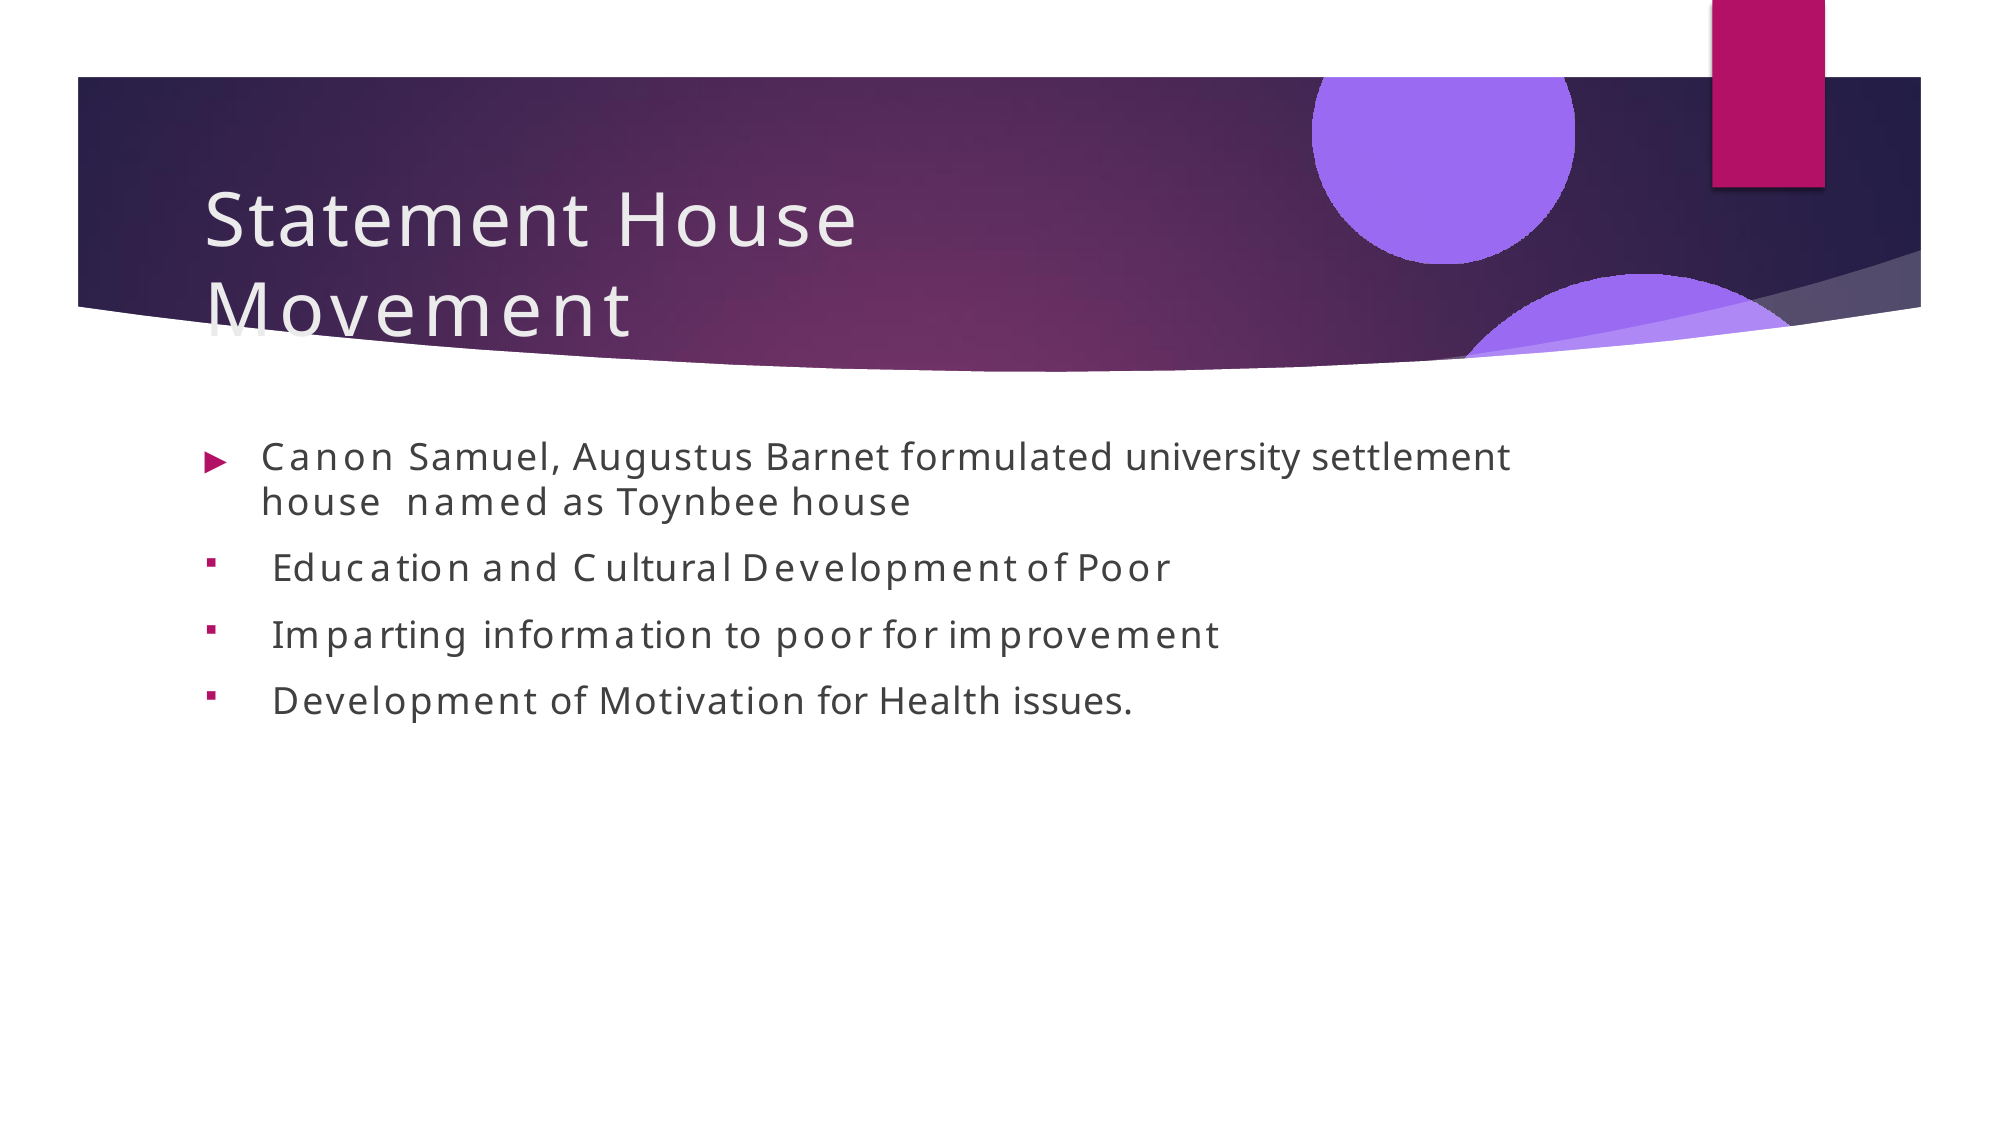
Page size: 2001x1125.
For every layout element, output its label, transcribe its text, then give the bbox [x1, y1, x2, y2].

text_box ▶ Canon Samuel, Augustus Barnet formulated university settlement house named as Toynbee house Education and Cultural Development of Poor Imparting information to poor for improvement Development of Motivation for Health issues. [202, 431, 1558, 722]
title Statement House Movement [202, 169, 1251, 360]
picture [79, 0, 1920, 371]
